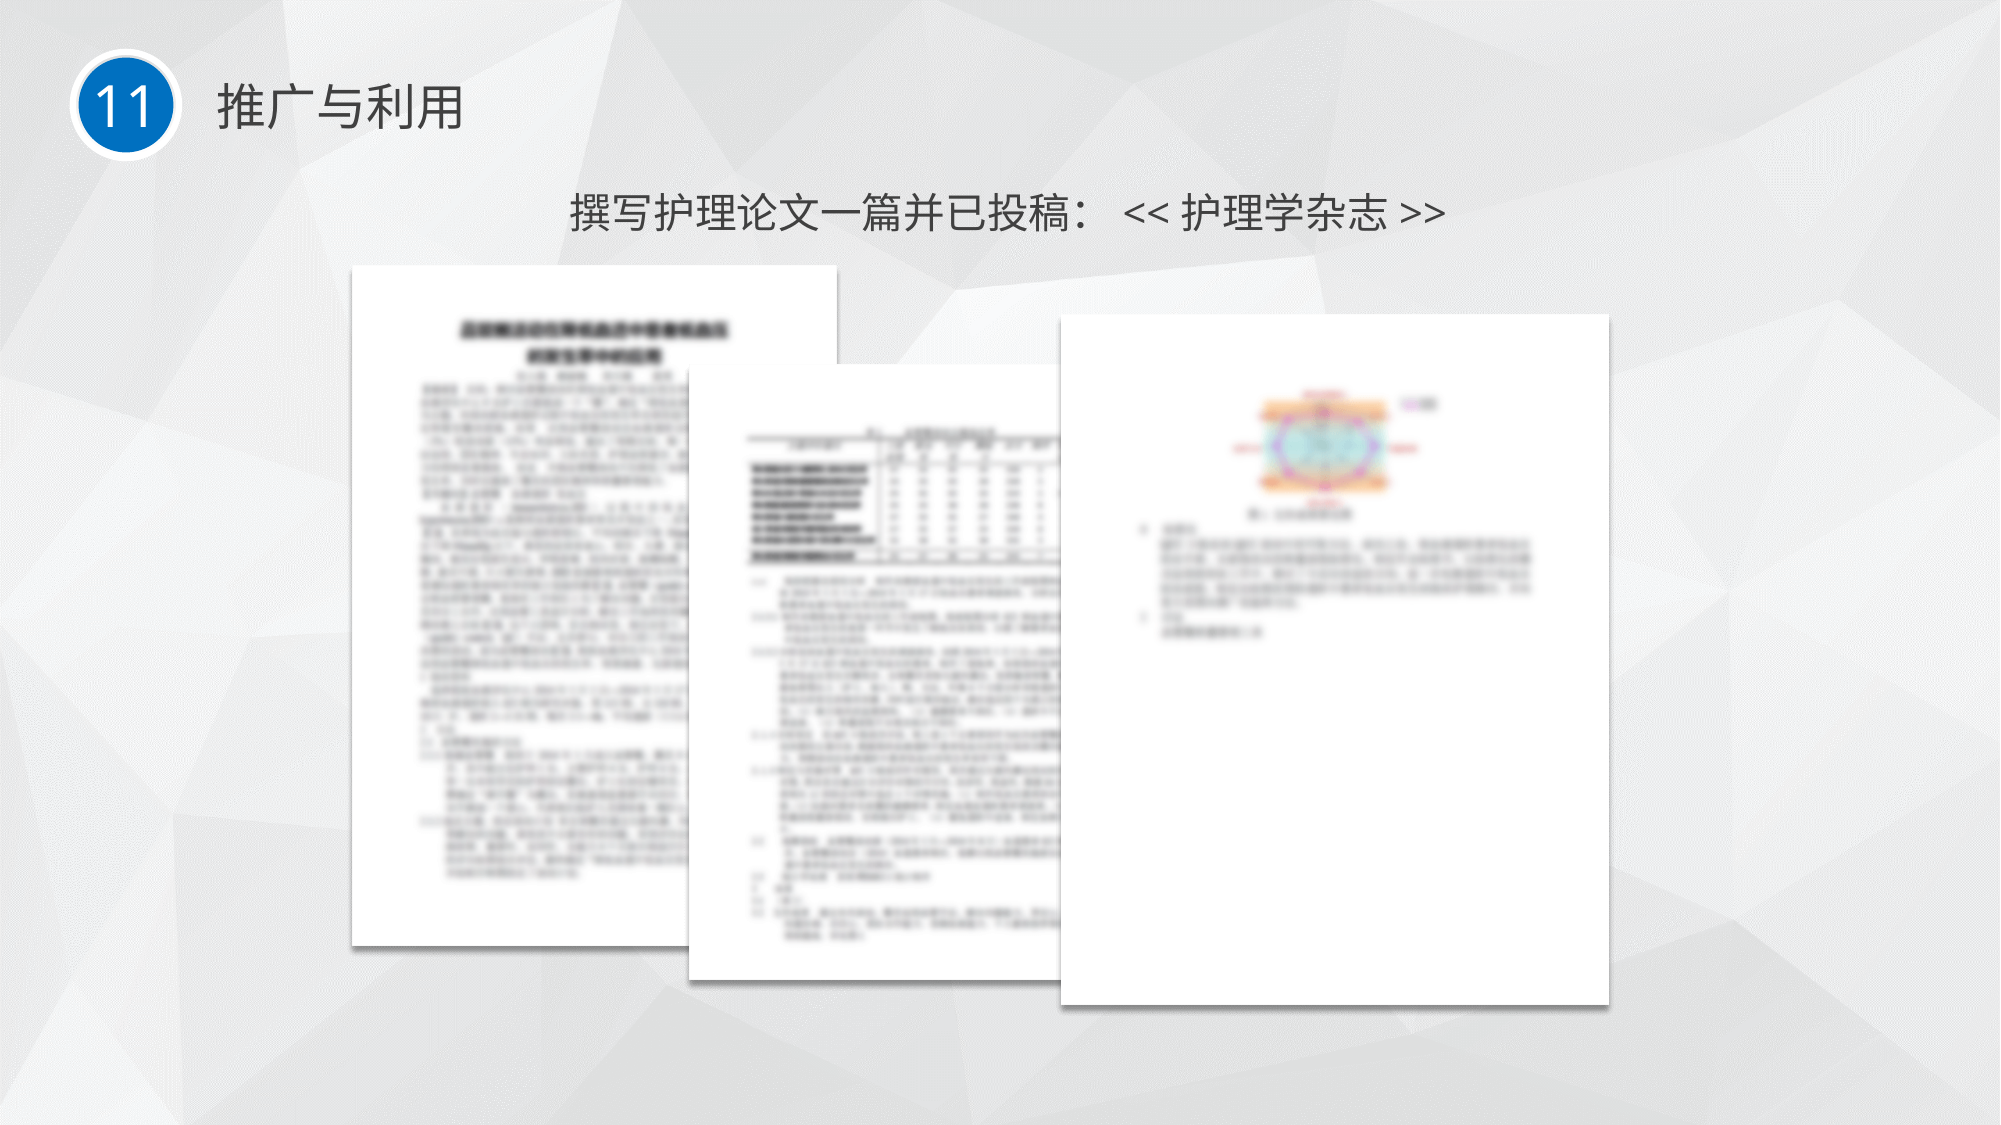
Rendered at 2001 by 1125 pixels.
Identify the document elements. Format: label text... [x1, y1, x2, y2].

picture [0, 0, 2000, 1125]
text_box 撰写护理论文一篇并已投稿：<<护理学杂志>> [462, 179, 1555, 244]
text_box 推广与利用 [201, 68, 482, 143]
